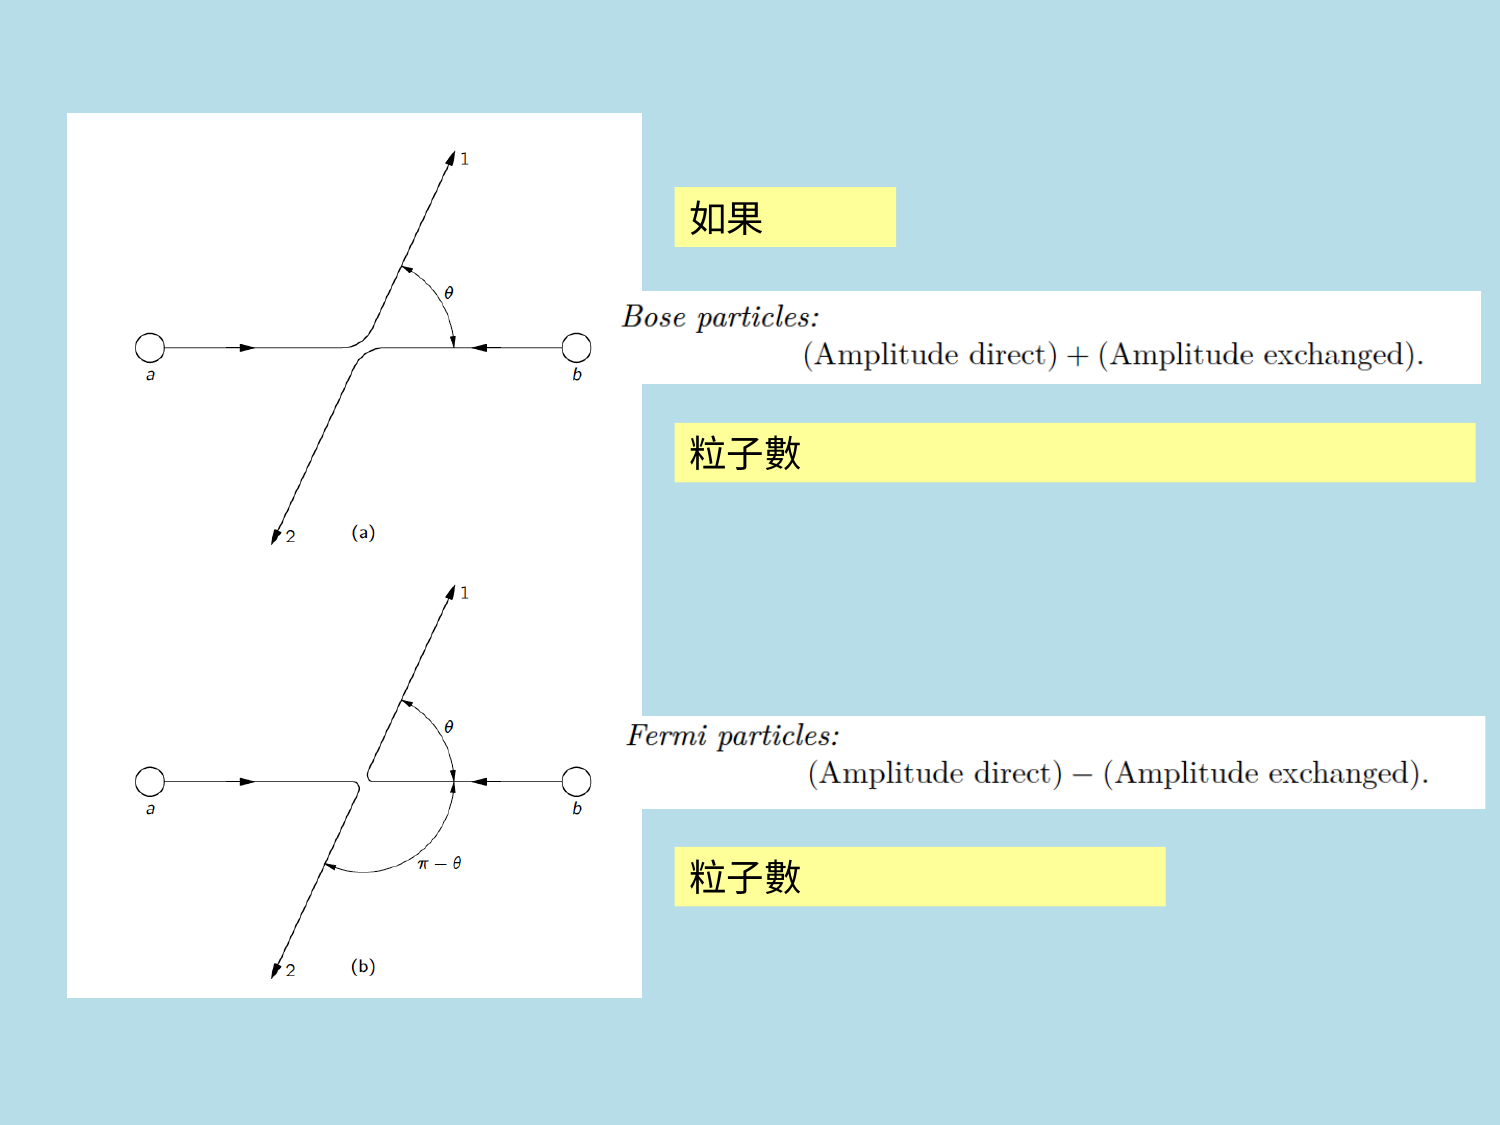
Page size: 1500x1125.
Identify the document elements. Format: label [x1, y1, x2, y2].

picture [66, 113, 1486, 999]
